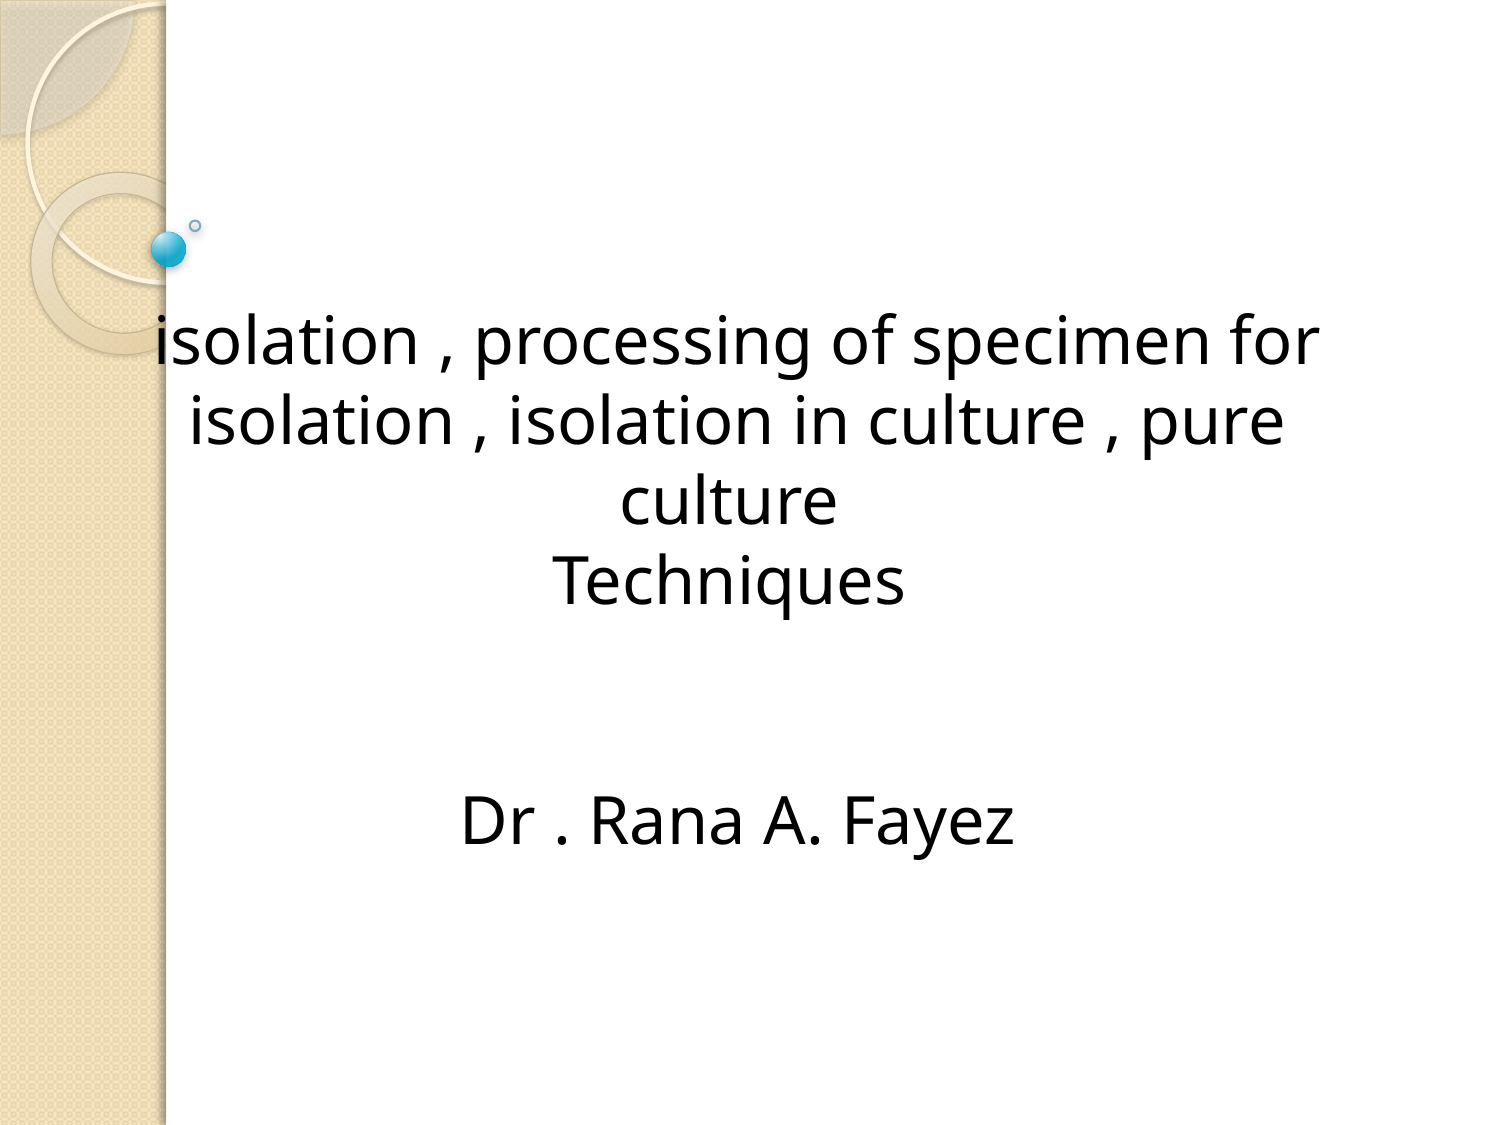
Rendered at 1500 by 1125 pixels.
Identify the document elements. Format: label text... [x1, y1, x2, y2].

text_box isolation , processing of specimen for isolation , isolation in culture , pure culture Techniques Dr . Rana A. Fayez [100, 290, 1376, 946]
